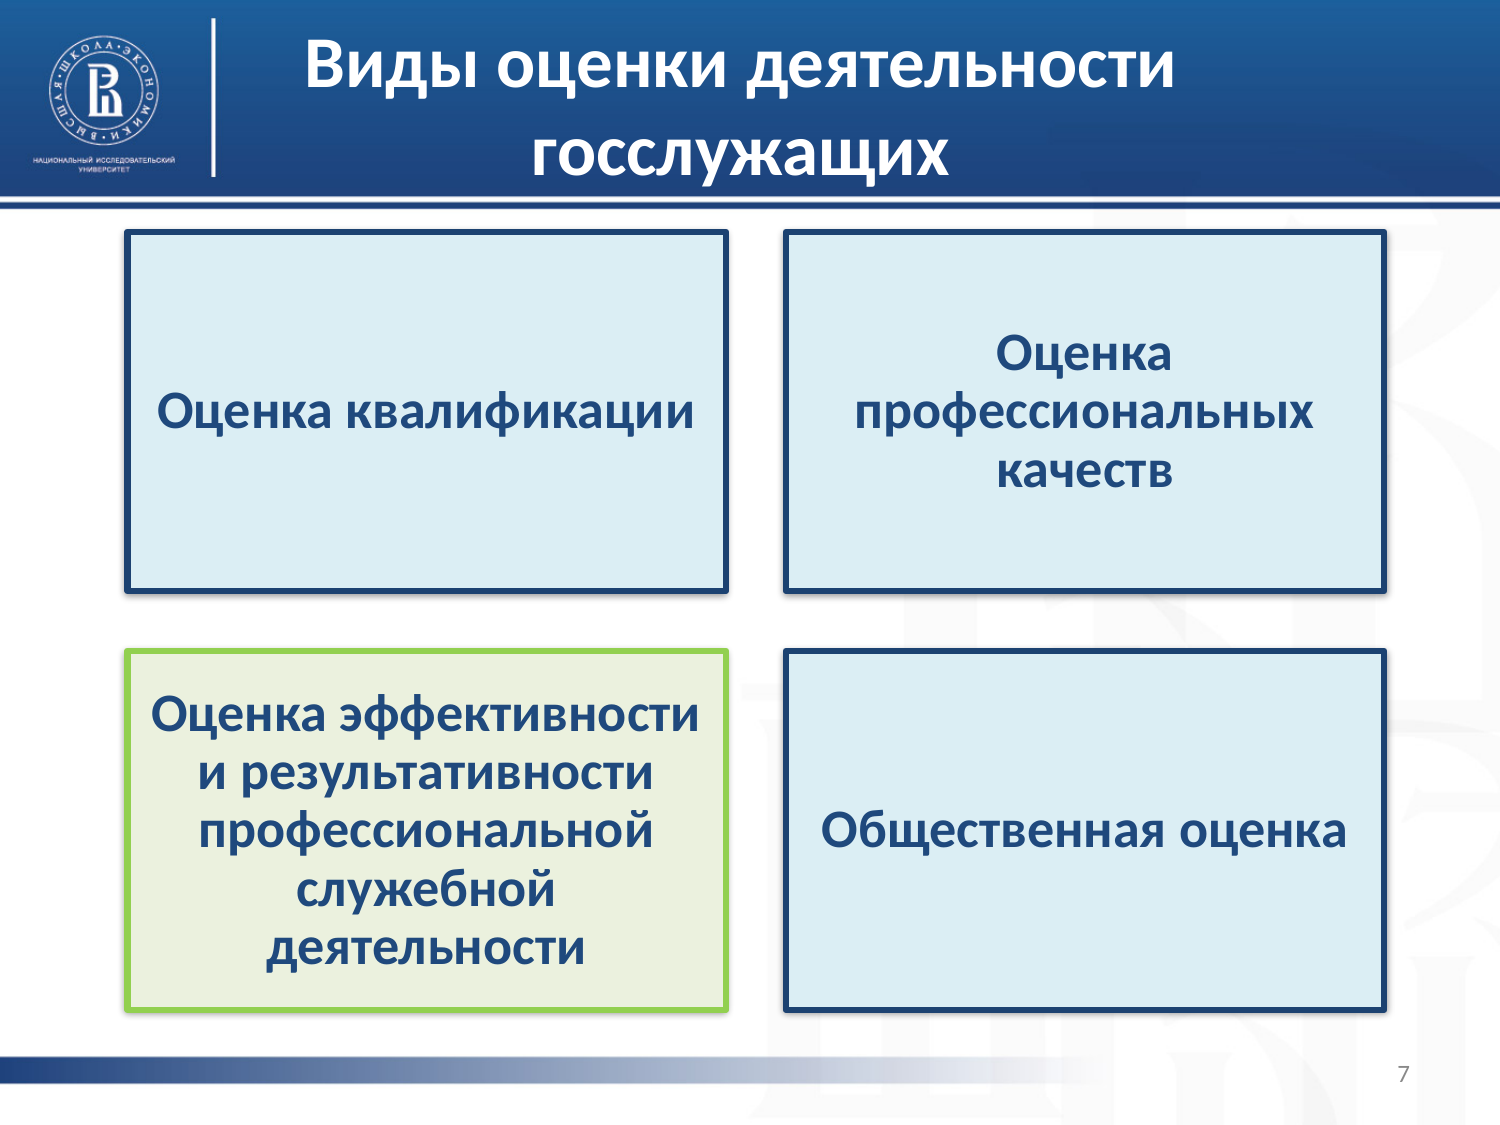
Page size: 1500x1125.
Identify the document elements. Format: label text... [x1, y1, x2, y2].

slide_number 7 [1074, 1042, 1425, 1103]
picture [0, 0, 1500, 1125]
title Виды оценки деятельности госслужащих [212, 0, 1270, 230]
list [52, 231, 1459, 1011]
